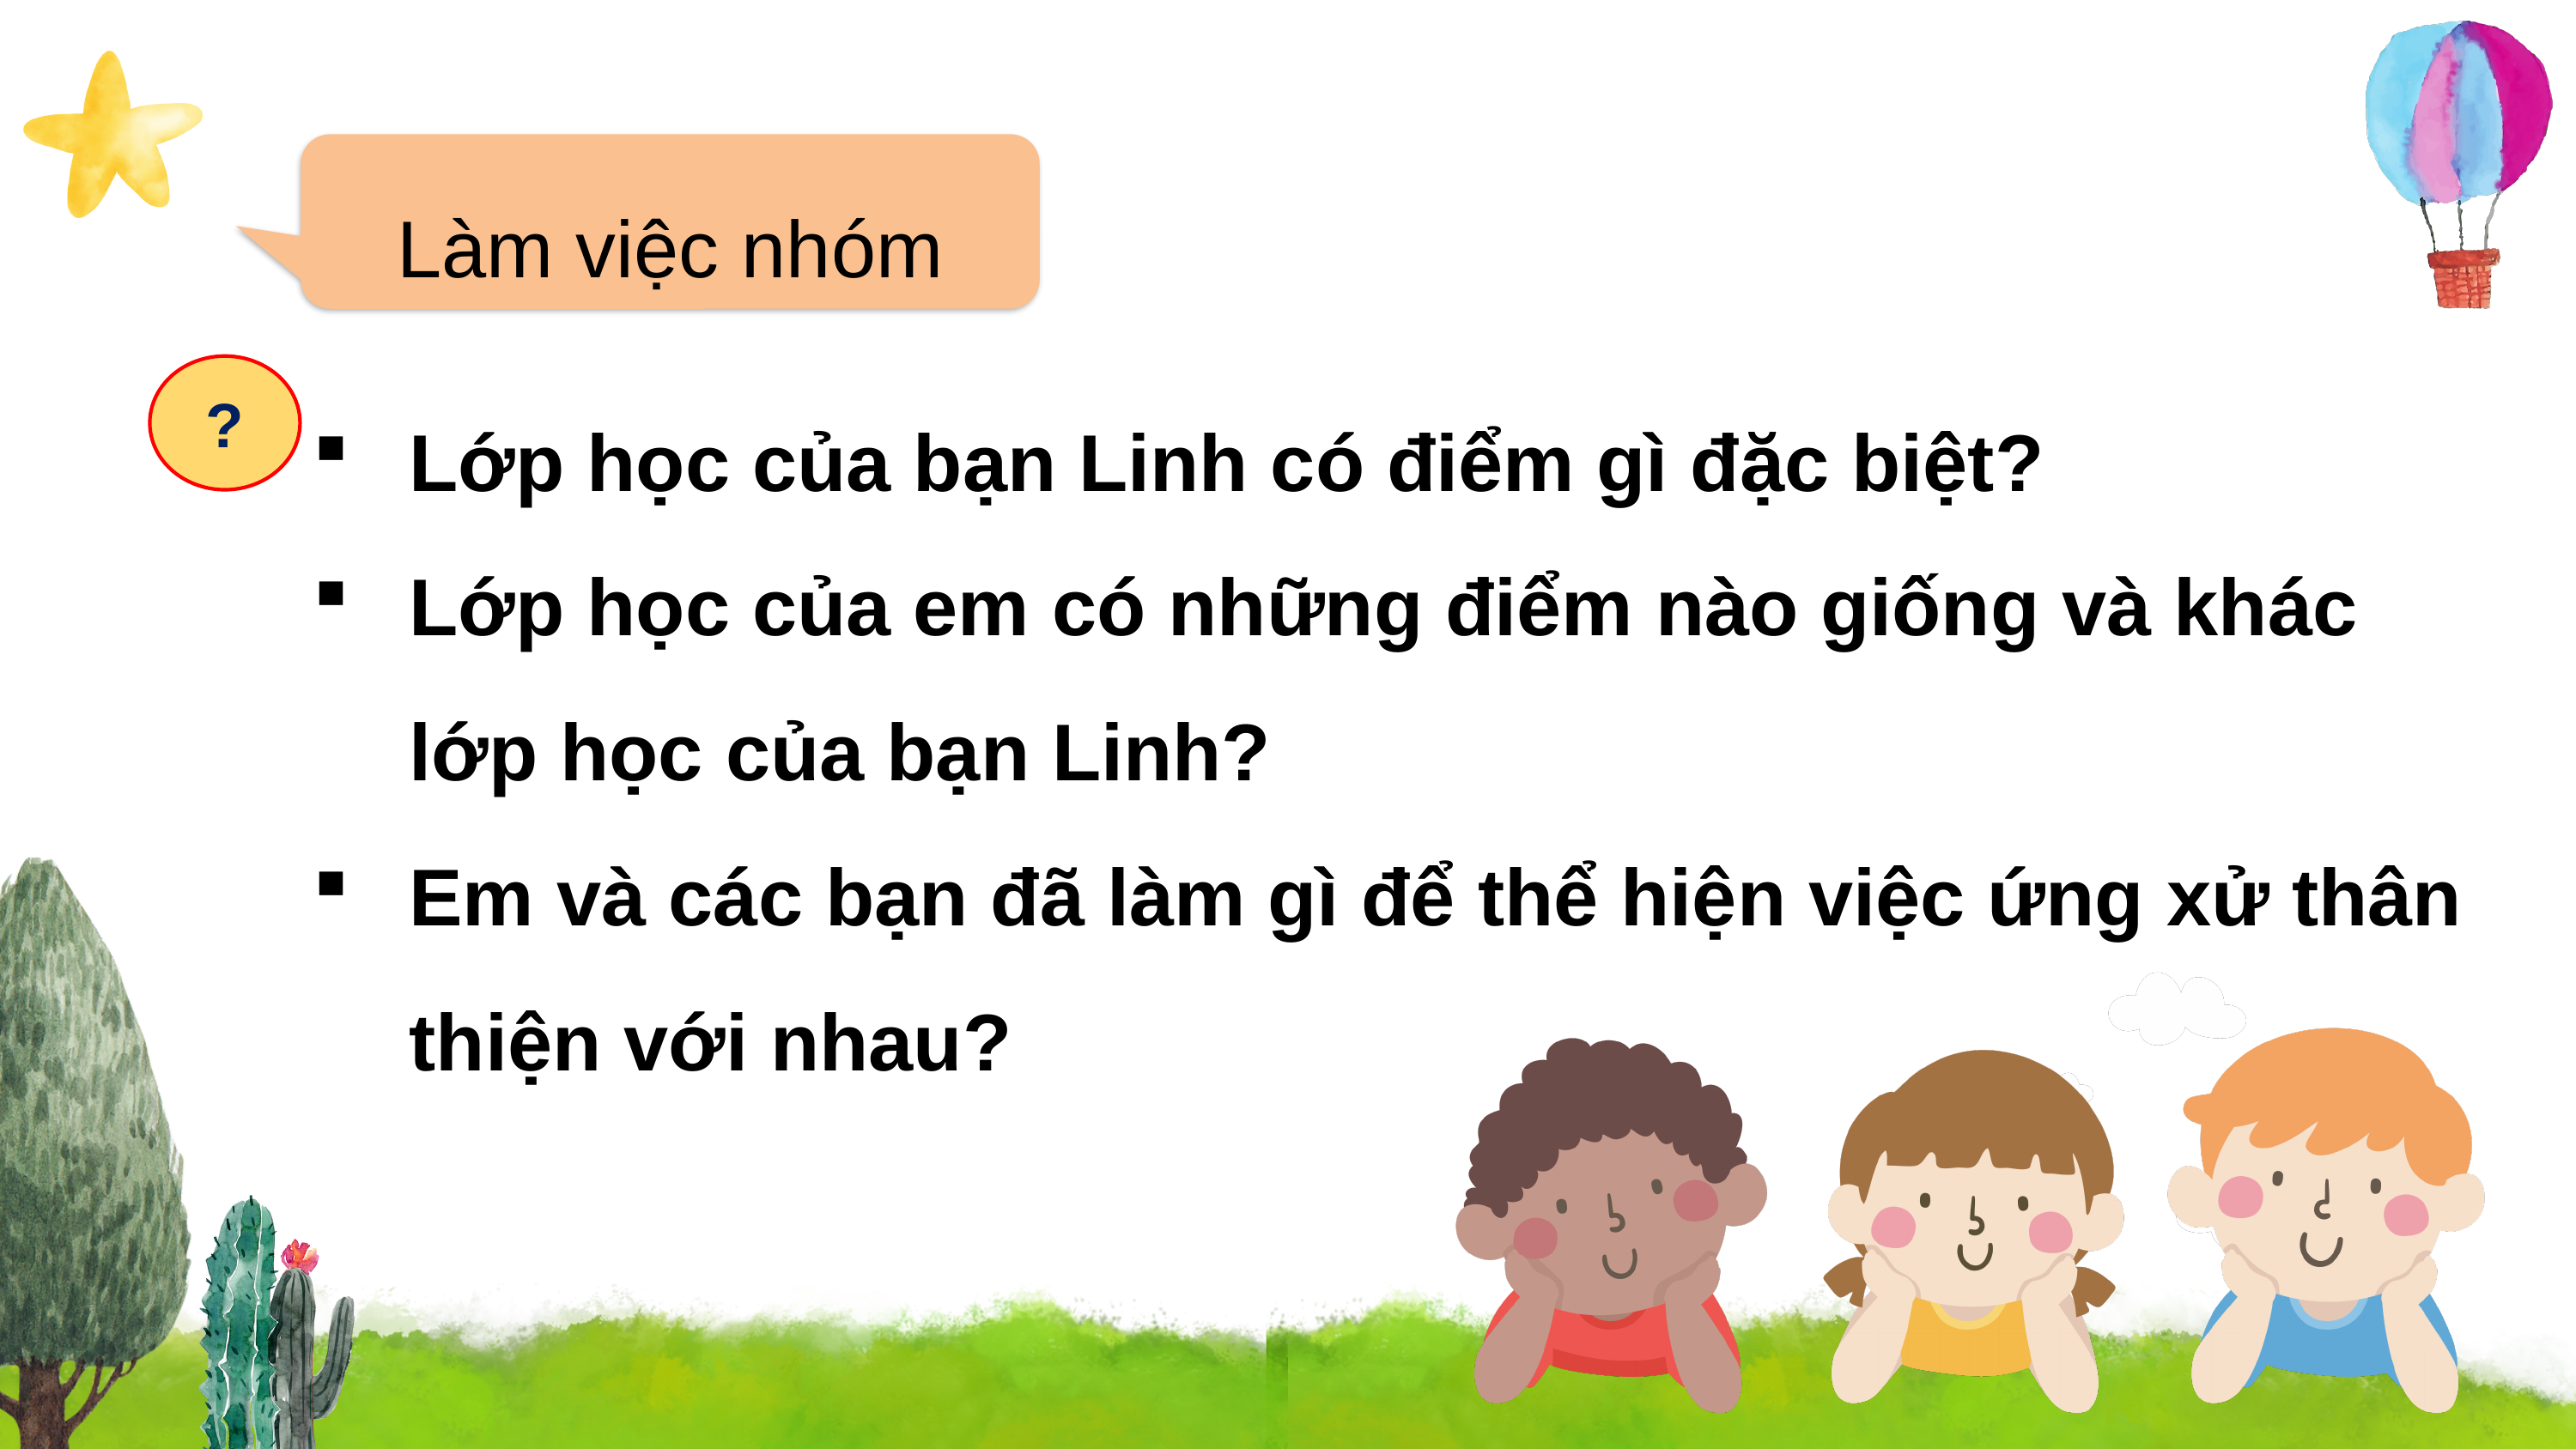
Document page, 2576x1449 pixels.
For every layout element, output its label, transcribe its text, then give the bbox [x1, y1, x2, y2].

picture [2365, 20, 2553, 310]
text_box ? [149, 355, 300, 490]
picture [0, 857, 2576, 1449]
text_box Lớp học của bạn Linh có điểm gì đặc biệt? Lớp học của em có những điểm nào giống và khác lớp học của bạn Linh? Em và các bạn đã làm gì để thể hiện việc ứng xử thân thiện với nhau? [300, 355, 2485, 1094]
text_box Làm việc nhóm [235, 134, 1040, 309]
picture [23, 51, 203, 218]
